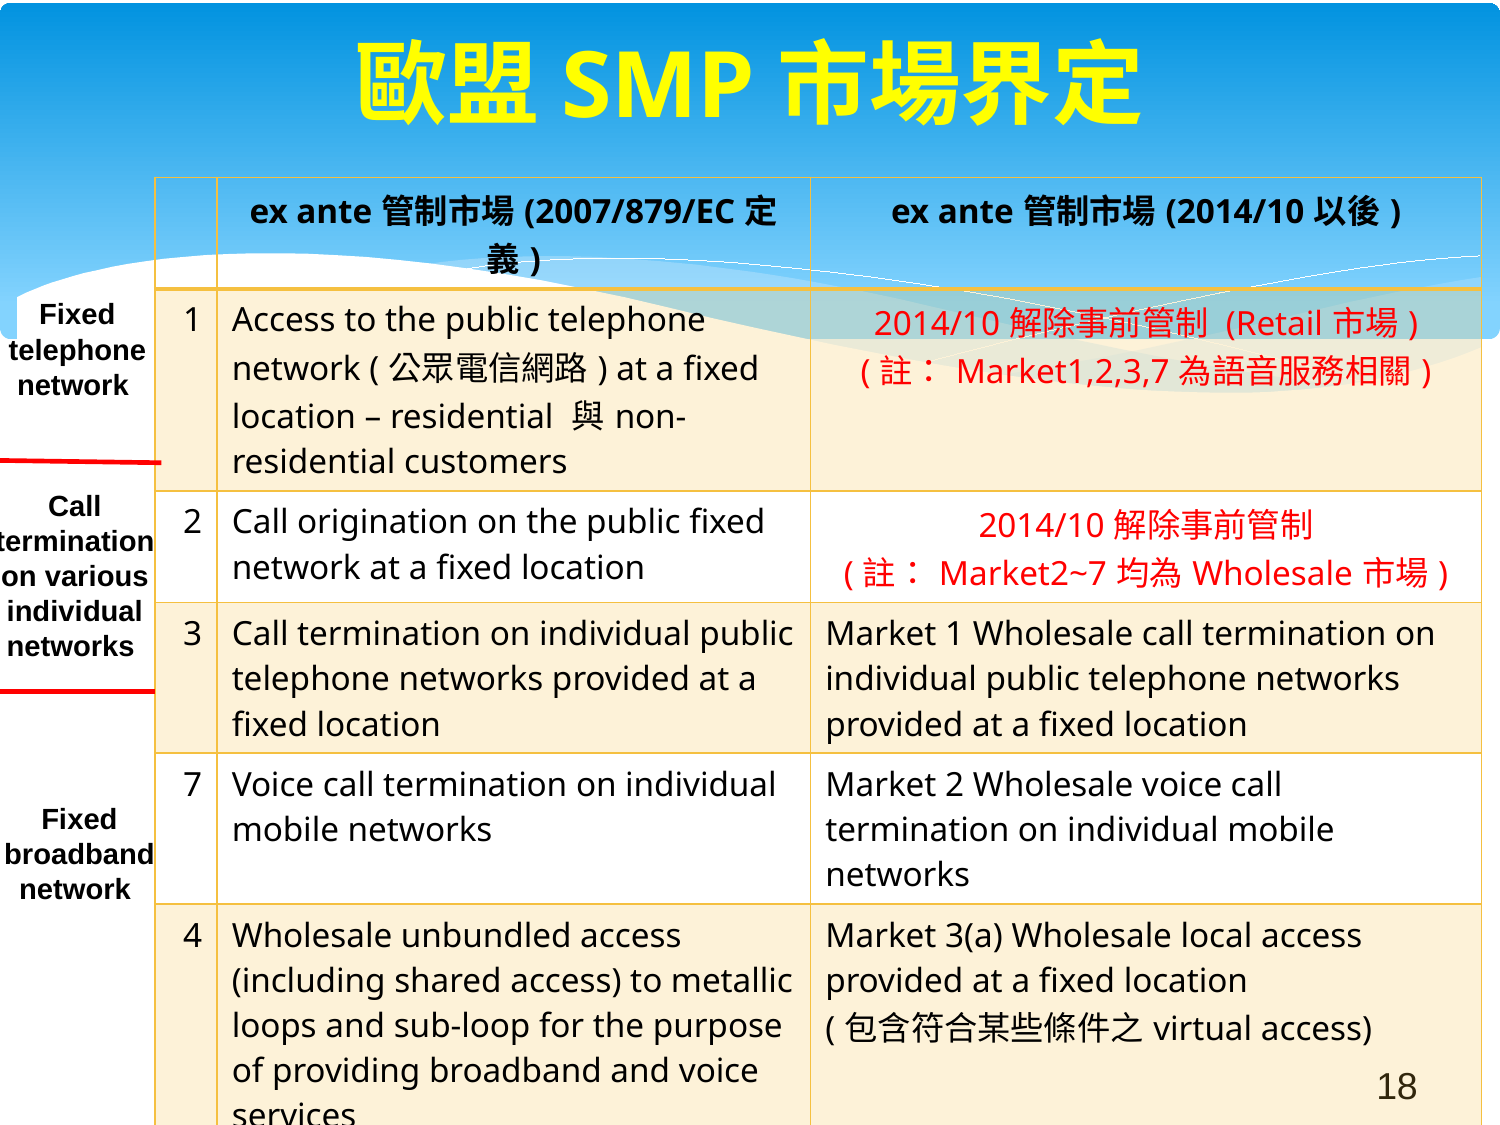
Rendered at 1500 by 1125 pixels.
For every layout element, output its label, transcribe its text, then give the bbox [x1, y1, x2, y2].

table_cell Voice call termination on individual mobile networks [218, 754, 810, 903]
table_cell Wholesale unbundled access (including shared access) to metallic loops and sub-loop for the purpose of providing broadband and voice services [218, 905, 810, 1125]
text_box Call termination on various individual networks [0, 479, 171, 670]
table_header ex ante管制市場(2014/10以後) [811, 178, 1481, 287]
table_cell 1 [156, 291, 216, 490]
table_cell Access to the public telephone network (公眾電信網路) at a fixed location – residential 與non-residential customers [218, 291, 810, 490]
title 歐盟SMP市場界定 [75, 11, 1425, 150]
text_box Fixed broadband network [0, 793, 175, 913]
table_header ex ante管制市場(2007/879/EC定義) [218, 178, 810, 287]
table_cell 2014/10解除事前管制 (註：Market2~7均為Wholesale市場) [811, 492, 1481, 602]
table_cell Call termination on individual public telephone networks provided at a fixed location [218, 603, 810, 752]
table_cell 2 [171, 492, 216, 602]
table_header [156, 178, 216, 287]
table_cell 3 [156, 603, 216, 752]
text_box Fixed telephone network [0, 288, 174, 409]
table_cell Market 1 Wholesale call termination on individual public telephone networks provided at a fixed location [811, 603, 1481, 752]
table_cell Call origination on the public fixed network at a fixed location [218, 492, 810, 602]
table_cell Market 2 Wholesale voice call termination on individual mobile networks [811, 754, 1481, 903]
table_cell Market 3(a) Wholesale local access provided at a fixed location (包含符合某些條件之virtual access) [811, 905, 1481, 1125]
table_cell 4 [156, 905, 216, 1125]
table_cell 7 [156, 754, 216, 903]
table_cell 2014/10解除事前管制 (Retail市場) (註：Market1,2,3,7為語音服務相關) [811, 291, 1481, 490]
